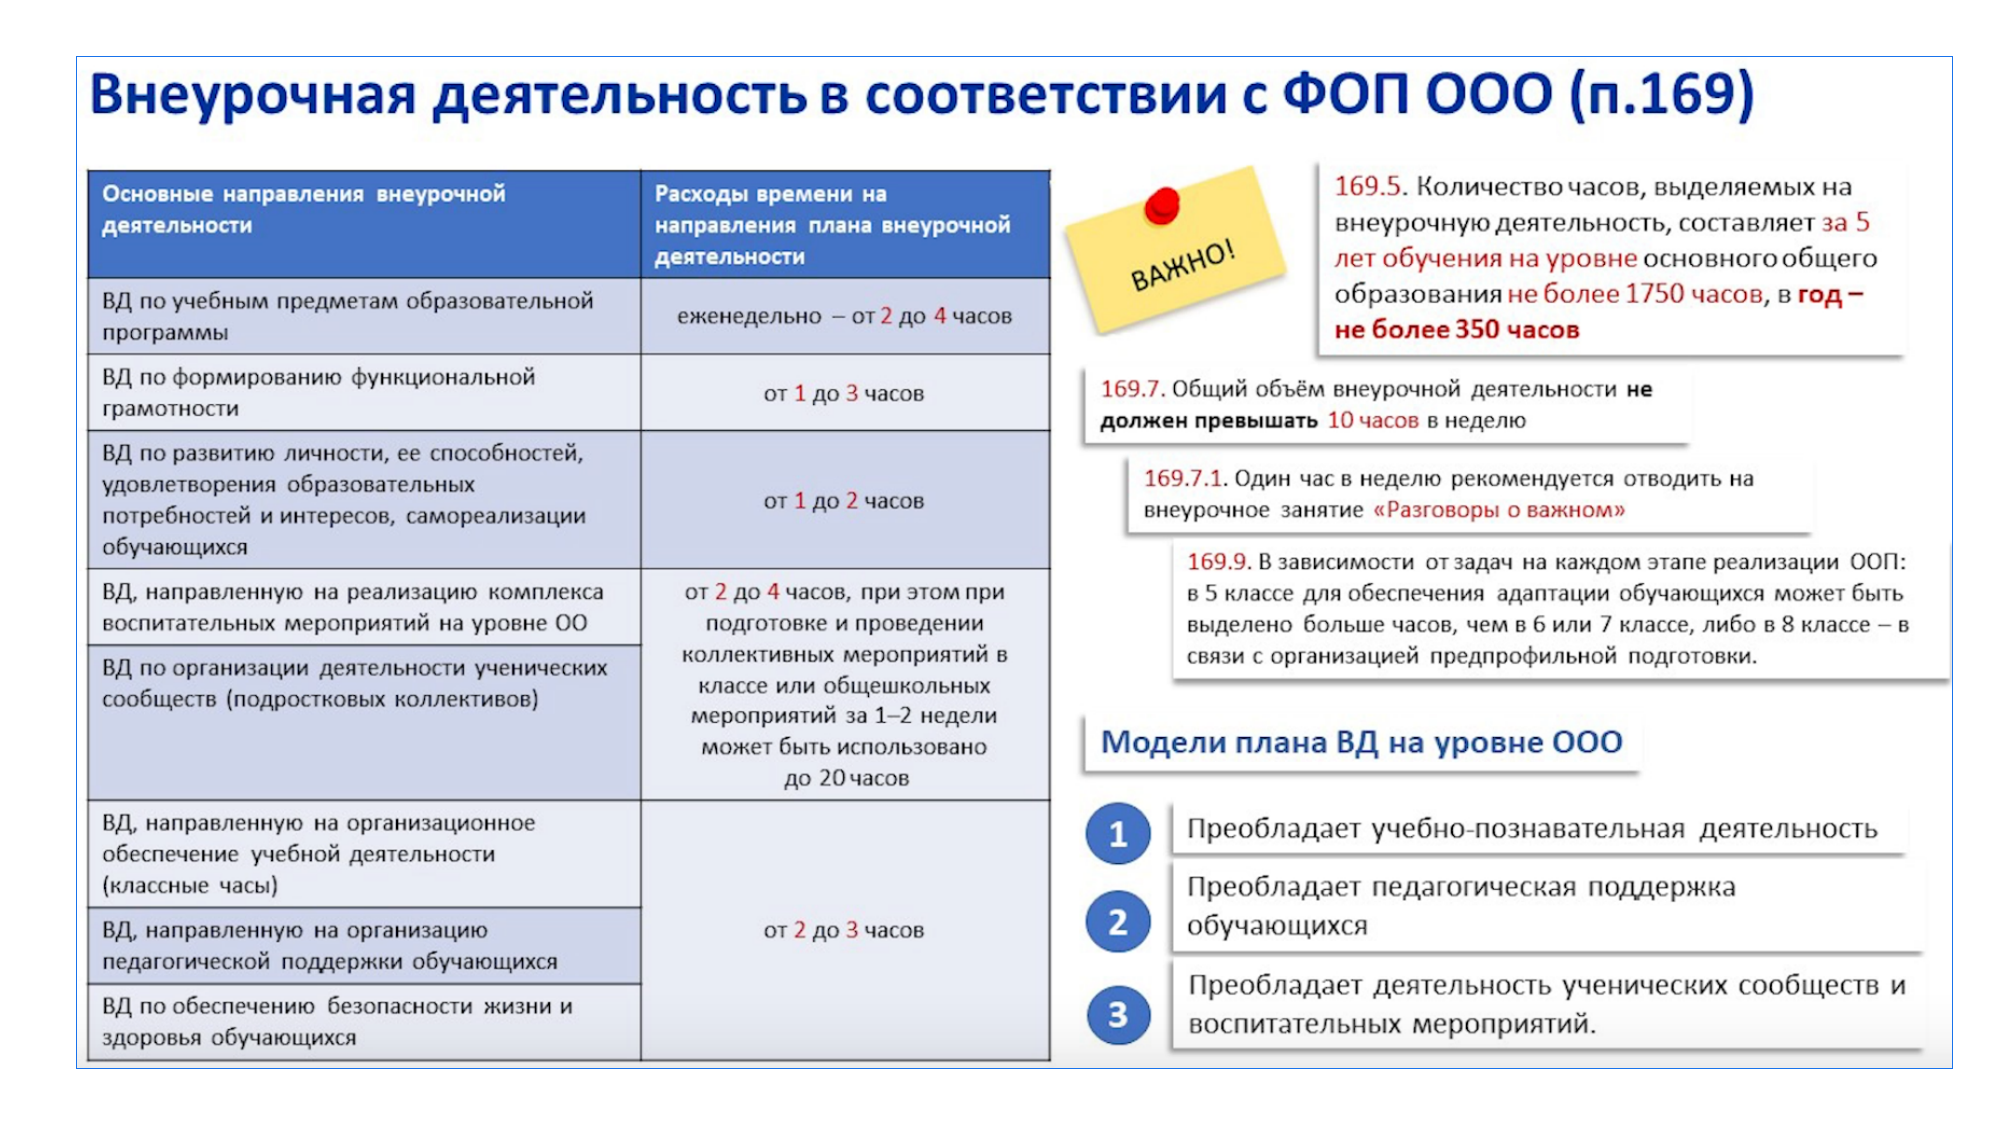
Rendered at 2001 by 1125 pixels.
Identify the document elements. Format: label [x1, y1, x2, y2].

picture [76, 56, 1953, 1069]
